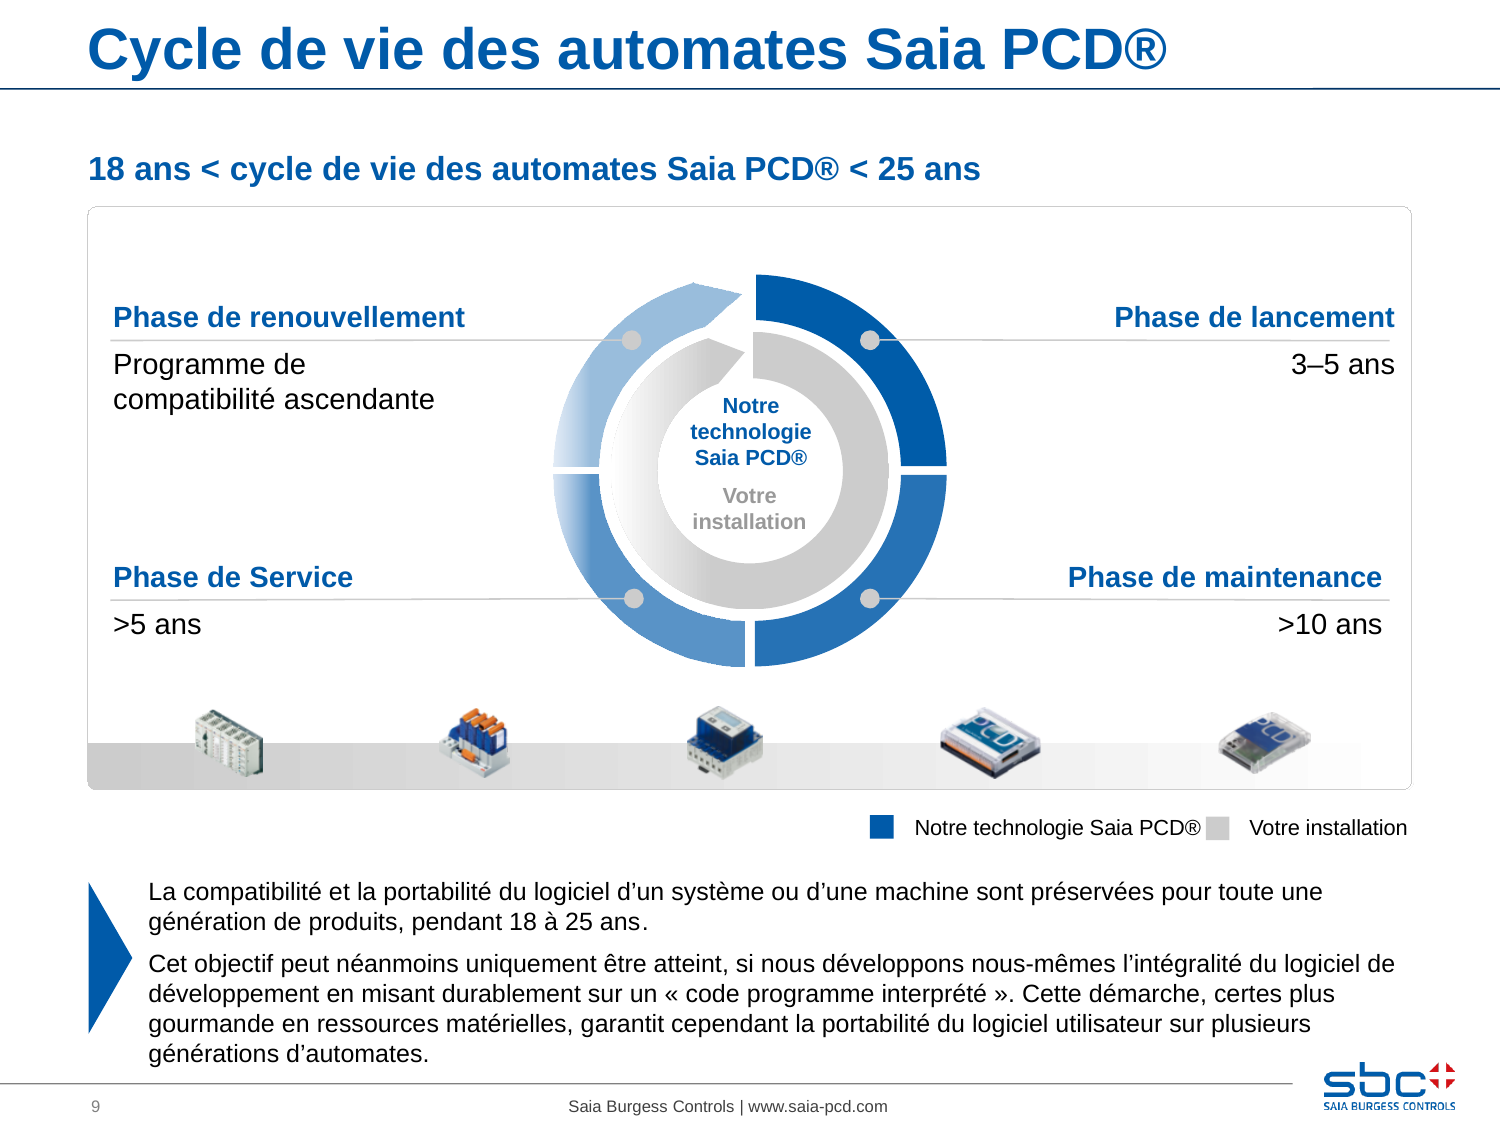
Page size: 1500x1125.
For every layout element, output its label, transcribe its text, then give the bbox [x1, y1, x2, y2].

text_box [86, 880, 135, 1036]
footer Saia Burgess Controls | www.saia-pcd.com [164, 1085, 1293, 1125]
title Cycle de vie des automates Saia PCD® [73, 11, 1456, 79]
text_box La compatibilité et la portabilité du logiciel d’un système ou d’une machine sont préservées pour toute une génération de produits, pendant 18 à 25 ans. Cet objectif peut néanmoins uniquement être atteint, si nous développons nous-mêmes l’intégralité du logiciel de développement en misant durablement sur un « code programme interprété ». Cette démarche, certes plus gourmande en ressources matérielles, garantit cependant la portabilité du logiciel utilisateur sur plusieurs générations d’automates. [148, 875, 1410, 1068]
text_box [869, 813, 1204, 841]
list 18 ans < cycle de vie des automates Saia PCD® < 25 ans [73, 140, 1459, 198]
picture [1324, 1062, 1455, 1110]
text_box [1205, 813, 1432, 841]
text_box [87, 206, 1412, 705]
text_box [552, 274, 947, 667]
text_box Phase de lancement 3–5 ans [1412, 298, 1419, 381]
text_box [87, 705, 1414, 791]
